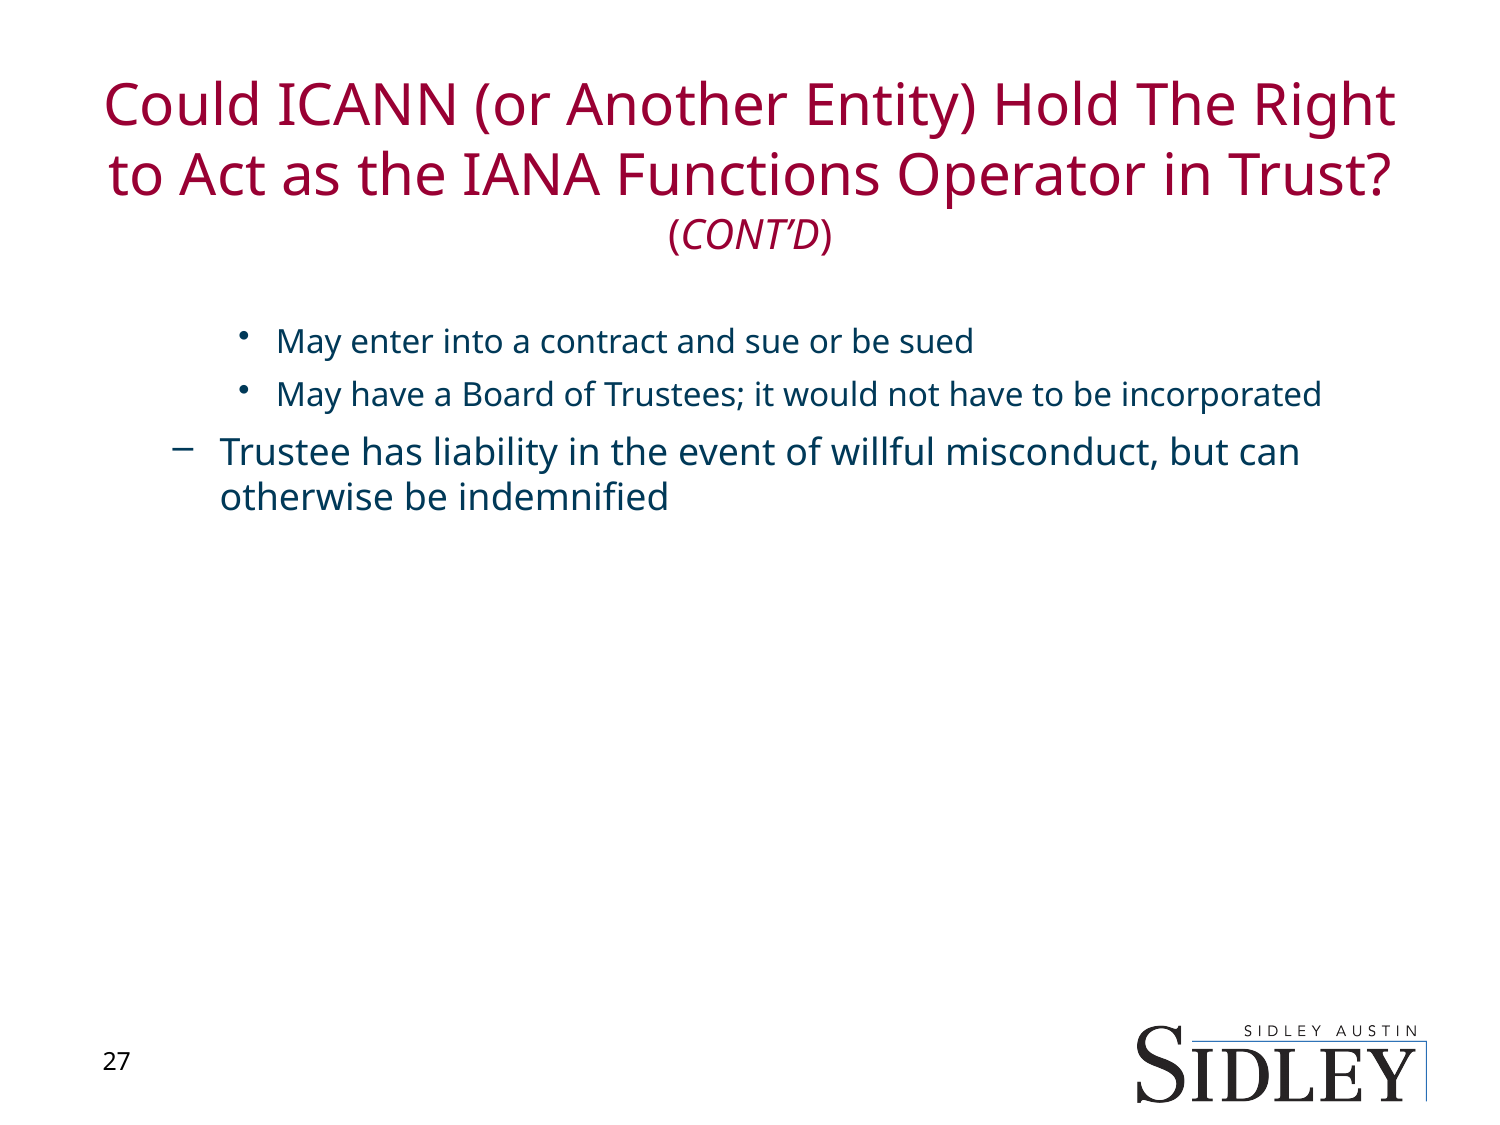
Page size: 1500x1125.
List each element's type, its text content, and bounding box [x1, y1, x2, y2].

list May enter into a contract and sue or be sued May have a Board of Trustees; it would not have to be incorporated Trustee has liability in the event of willful misconduct, but can otherwise be indemnified [82, 312, 1426, 988]
slide_number 27 [87, 1037, 401, 1098]
picture [1137, 1025, 1427, 1103]
title Could ICANN (or Another Entity) Hold The Right to Act as the IANA Functions Operator in Trust? (CONT’D) [82, 24, 1418, 301]
